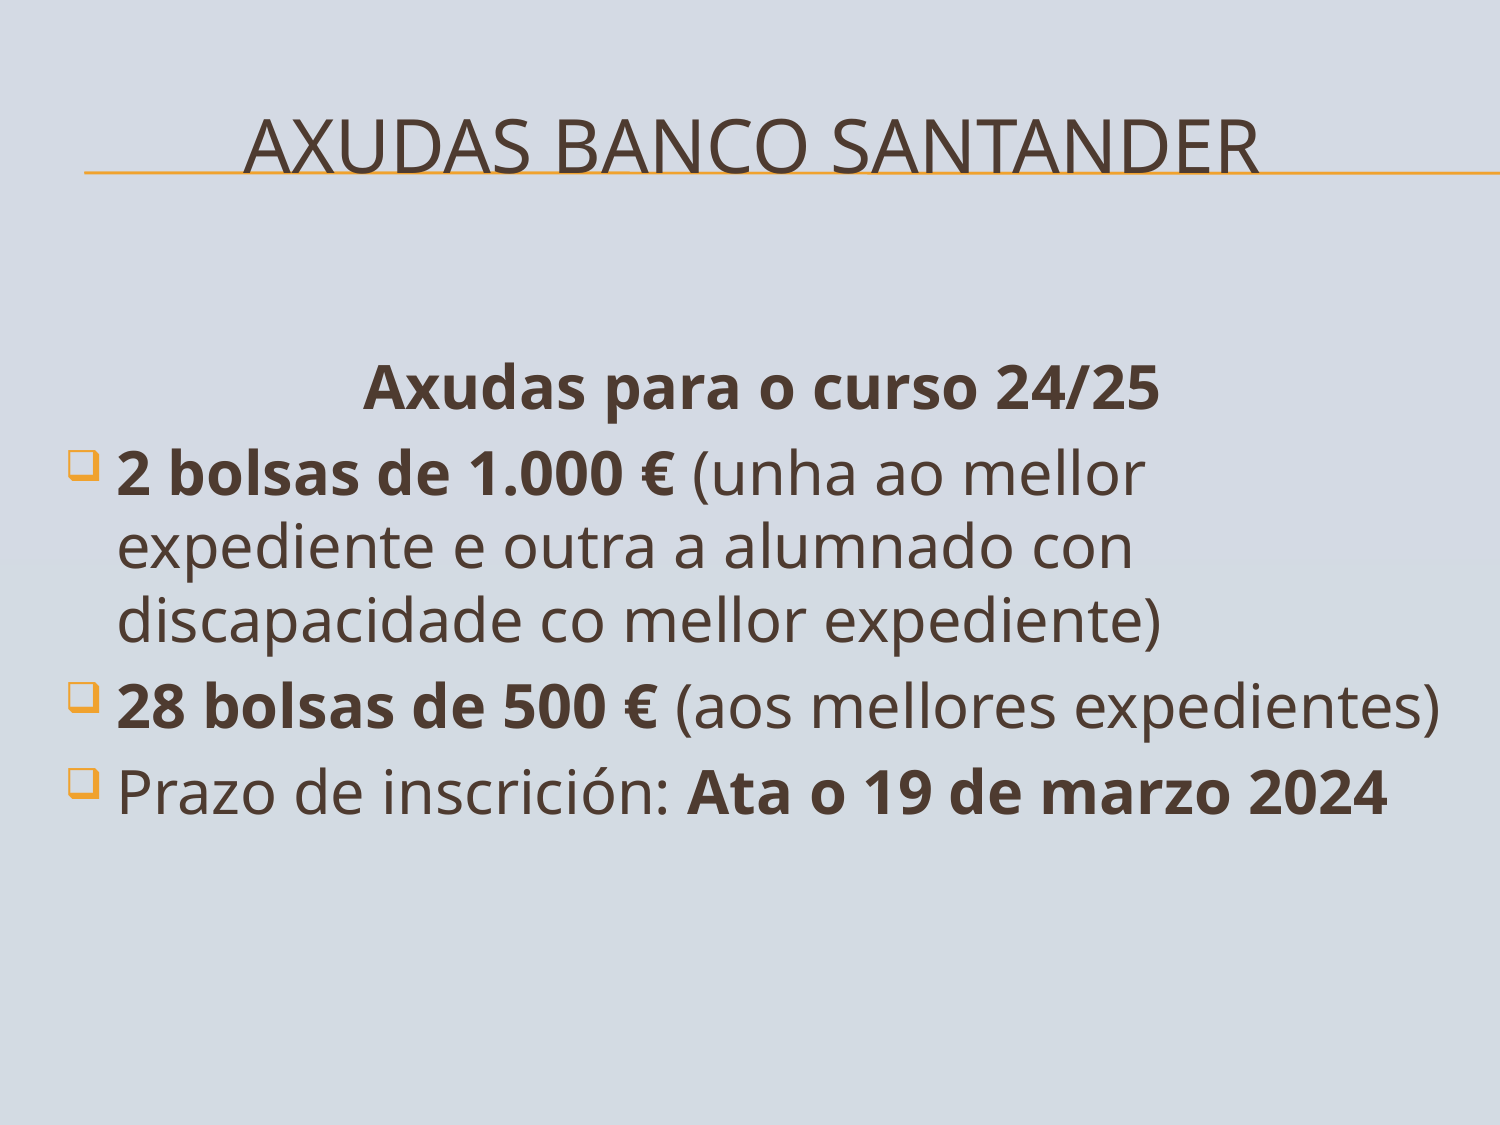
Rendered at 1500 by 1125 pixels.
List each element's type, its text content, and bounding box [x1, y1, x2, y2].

list Axudas para o curso 24/25 2 bolsas de 1.000 € (unha ao mellor expediente e outra a alumnado con discapacidade co mellor expediente) 28 bolsas de 500 € (aos mellores expedientes) Prazo de inscrición: Ata o 19 de marzo 2024 [50, 254, 1475, 894]
title Axudas banco santander [50, 75, 1475, 213]
